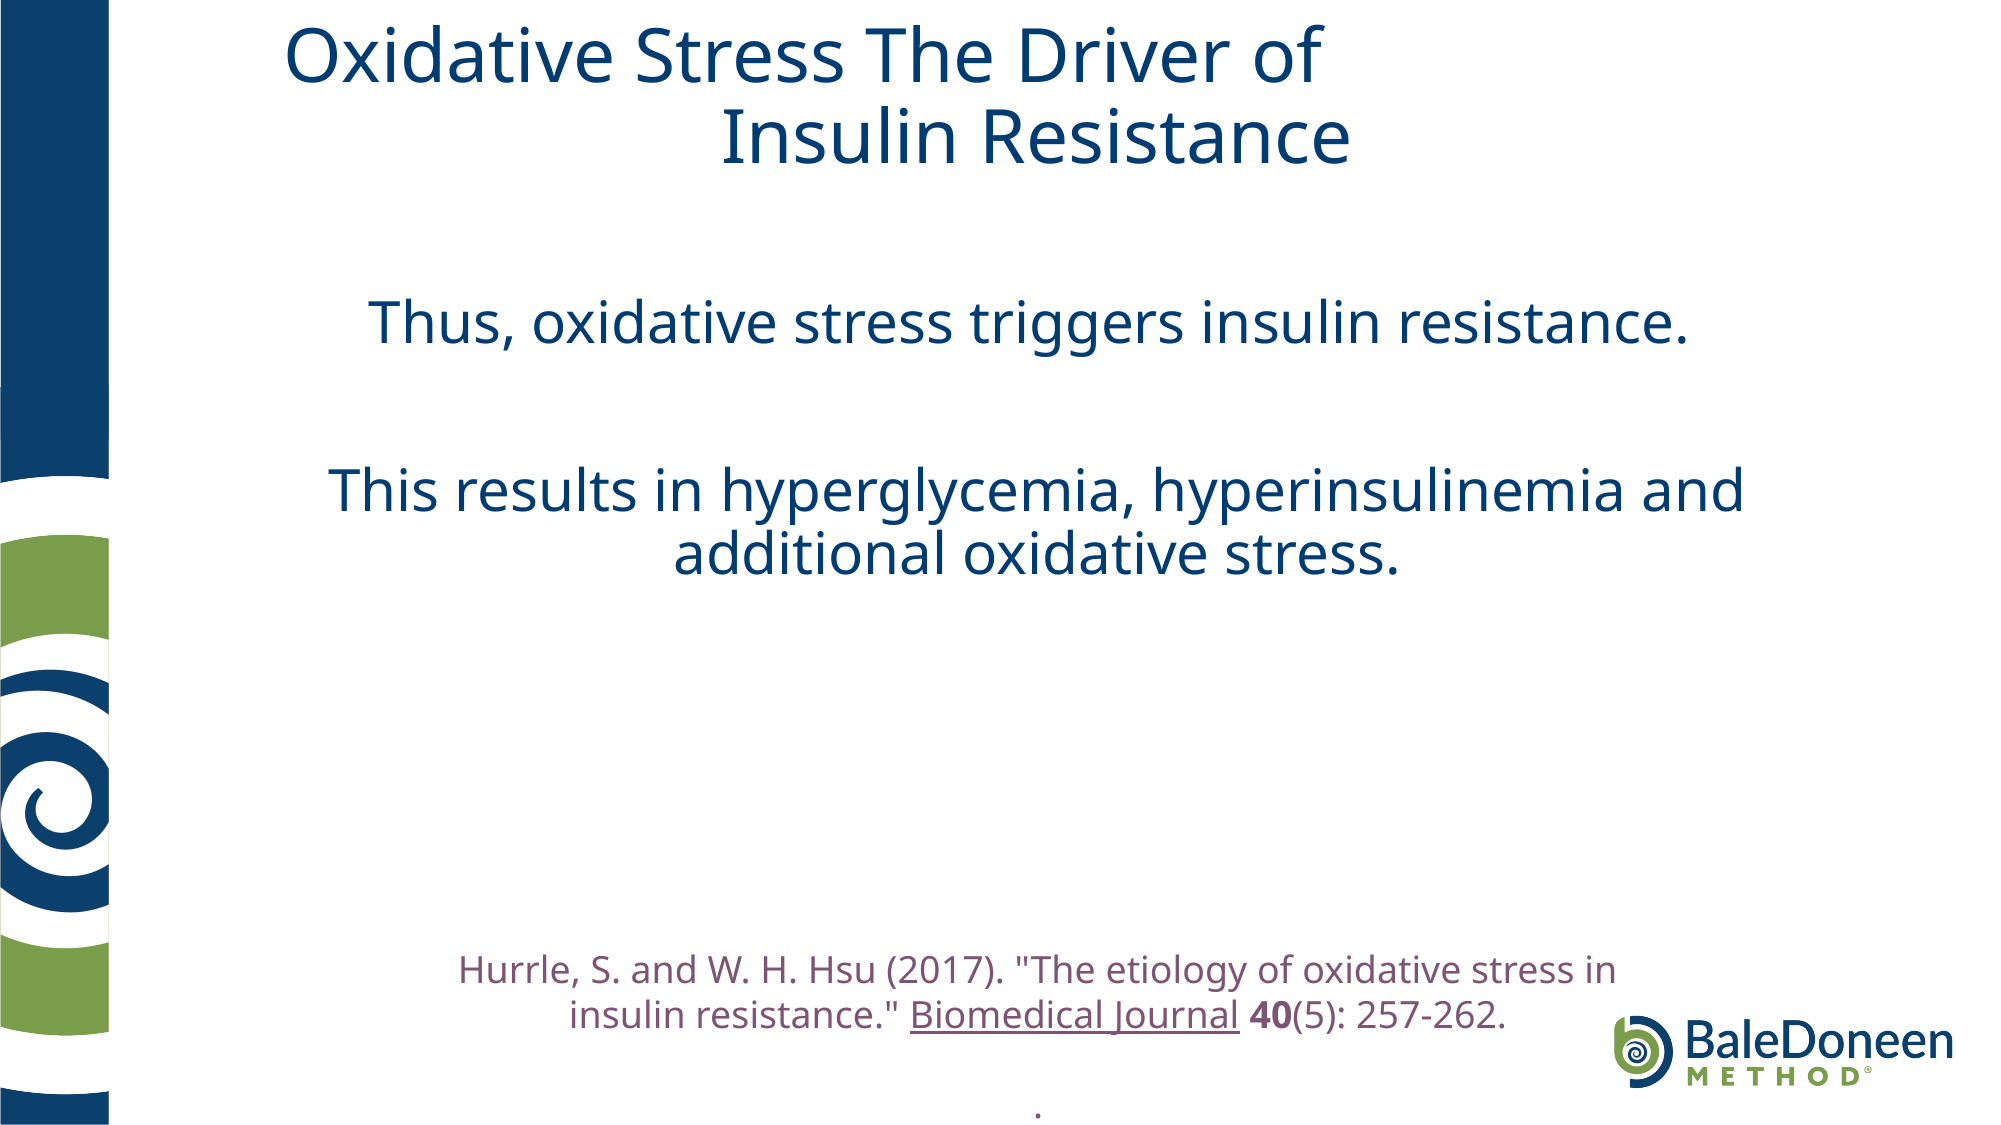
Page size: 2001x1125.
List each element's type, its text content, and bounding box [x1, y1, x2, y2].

title Oxidative Stress The Driver of Insulin Resistance [262, 37, 1812, 161]
text_box Hurrle, S. and W. H. Hsu (2017). "The etiology of oxidative stress in insulin resistance." Biomedical Journal 40(5): 257-262. . [401, 938, 1675, 1125]
picture [0, 0, 2001, 1125]
list Thus, oxidative stress triggers insulin resistance. This results in hyperglycemia, hyperinsulinemia and additional oxidative stress. [262, 194, 1812, 884]
